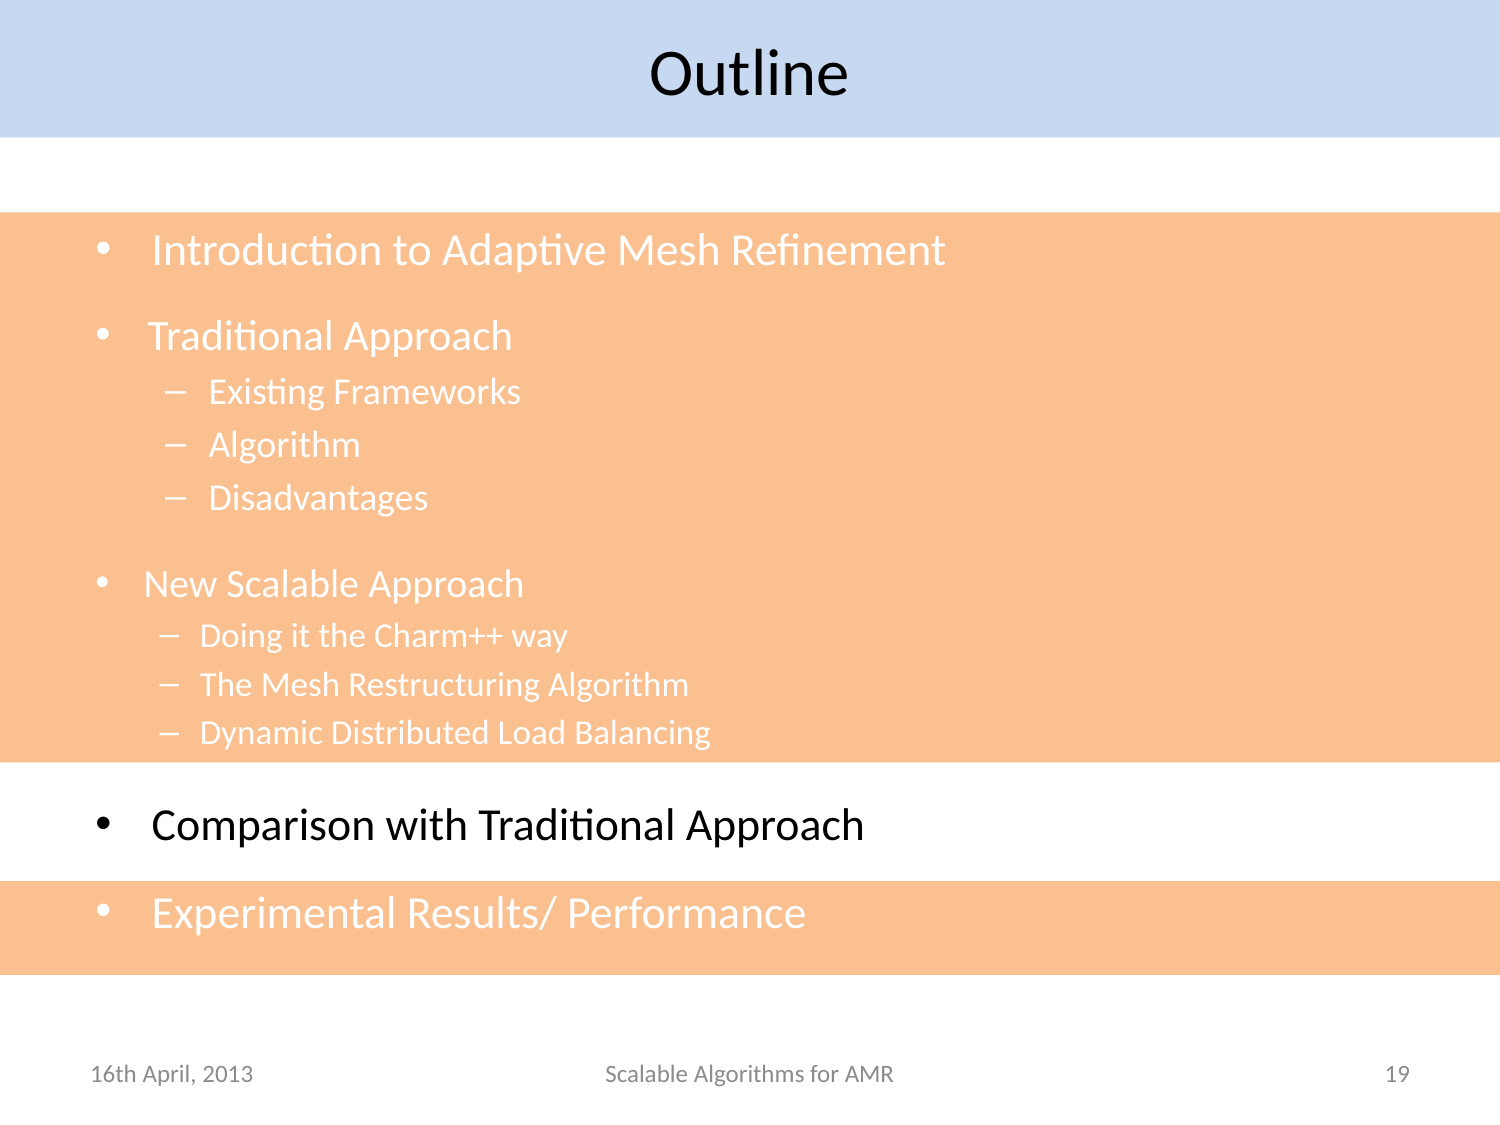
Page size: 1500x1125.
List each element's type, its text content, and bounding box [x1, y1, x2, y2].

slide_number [75, 1042, 425, 1103]
footer Scalable Algorithms for AMR [512, 1042, 988, 1103]
text_box Introduction to Adaptive Mesh Refinement [80, 212, 1431, 288]
list Experimental Results/ Performance [80, 875, 1431, 938]
text_box [0, 879, 1500, 977]
text_box Comparison with Traditional Approach [80, 787, 1431, 863]
slide_number 19 [1074, 1042, 1425, 1103]
text_box Outline [0, 0, 1500, 138]
text_box [0, 210, 1500, 764]
text_box New Scalable Approach Doing it the Charm++ way The Mesh Restructuring Algorithm Dynamic Distributed Load Balancing [80, 549, 1431, 763]
text_box Traditional Approach Existing Frameworks Algorithm Disadvantages [80, 299, 1431, 527]
